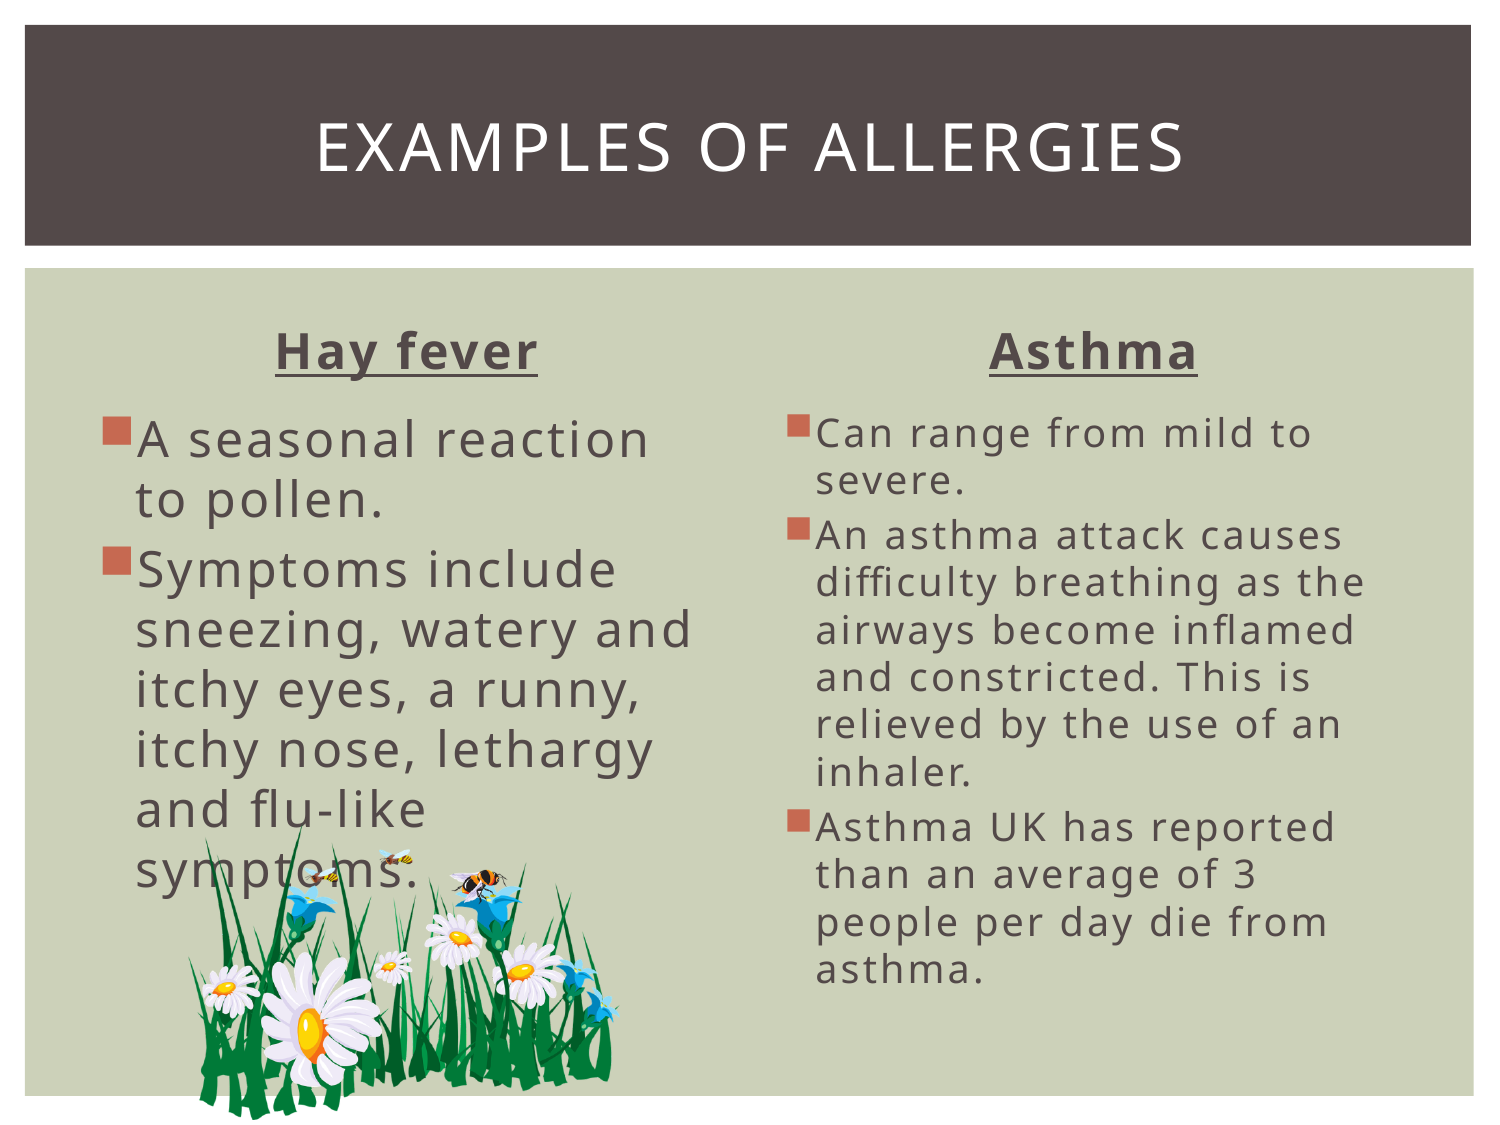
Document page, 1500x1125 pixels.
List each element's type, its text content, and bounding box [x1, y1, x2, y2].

title Examples of allergies [62, 58, 1438, 232]
list Asthma [761, 282, 1425, 388]
list Can range from mild to severe. An asthma attack causes difficulty breathing as the airways become inflamed and constricted. This is relieved by the use of an inhaler. Asthma UK has reported than an average of 3 people per day die from asthma. [761, 399, 1425, 1005]
picture [187, 821, 620, 1121]
list A seasonal reaction to pollen. Symptoms include sneezing, watery and itchy eyes, a runny, itchy nose, lethargy and flu-like symptoms. [75, 399, 738, 1005]
list Hay fever [75, 282, 738, 388]
